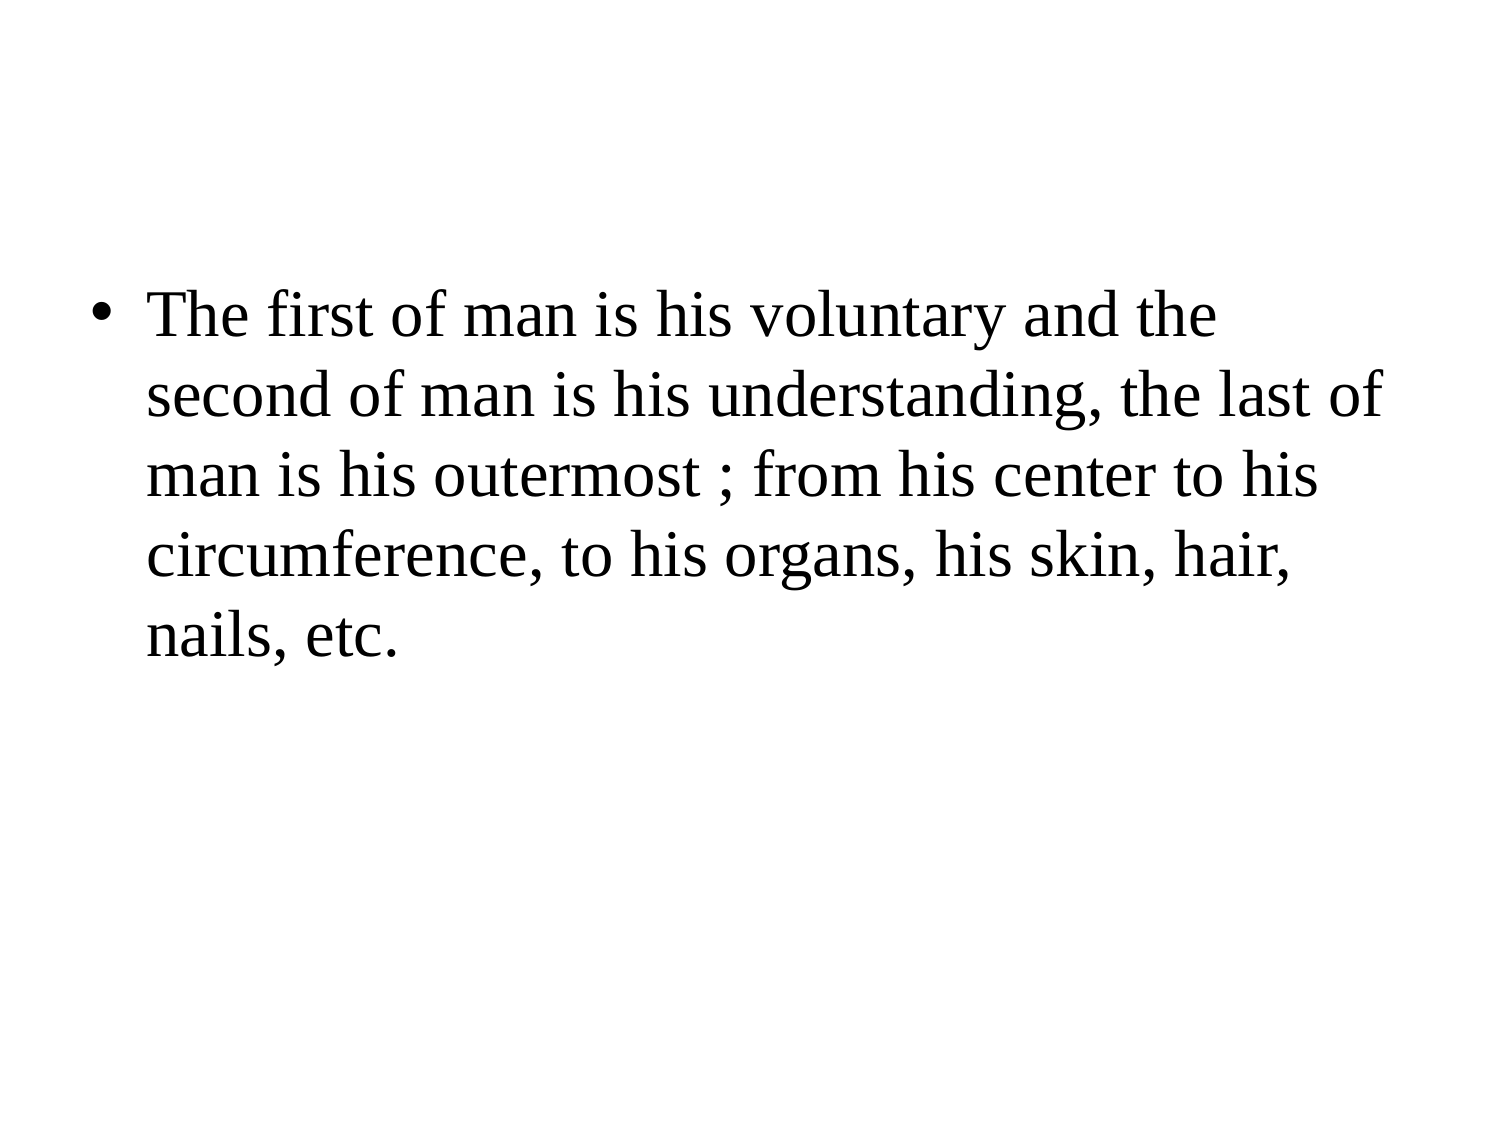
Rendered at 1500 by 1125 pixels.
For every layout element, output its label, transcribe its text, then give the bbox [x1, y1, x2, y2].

list The first of man is his voluntary and the second of man is his understanding, the last of man is his outermost ; from his center to his circumference, to his organs, his skin, hair, nails, etc. [75, 262, 1425, 1005]
